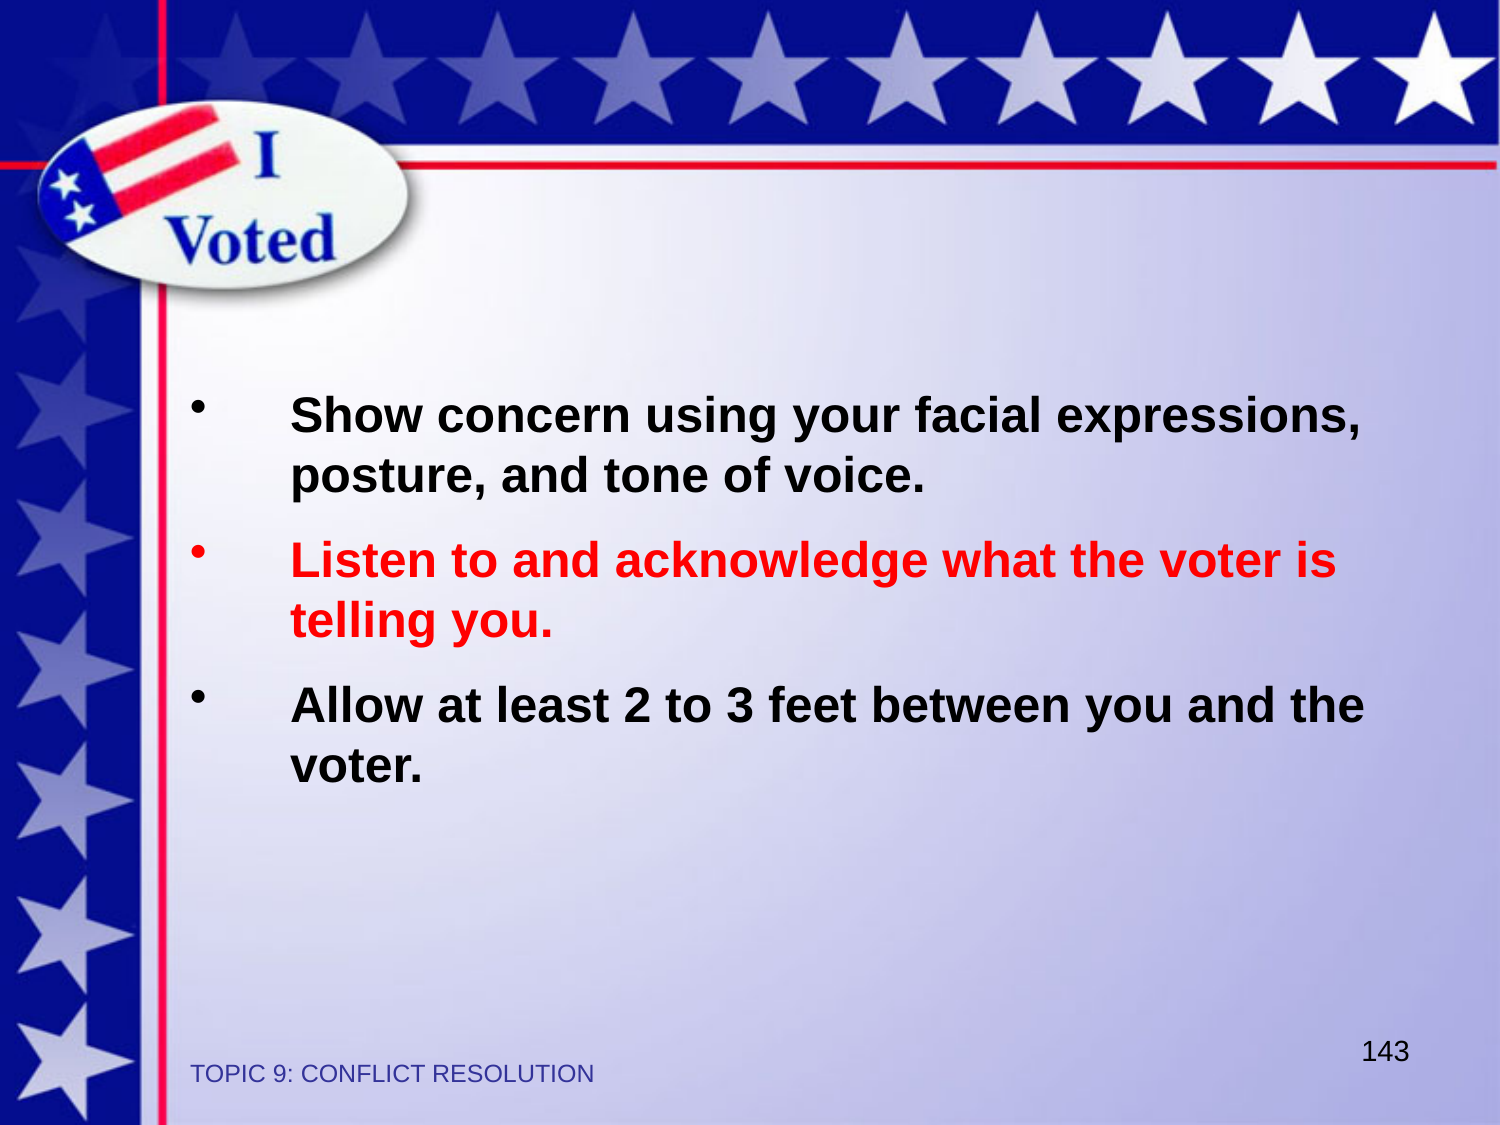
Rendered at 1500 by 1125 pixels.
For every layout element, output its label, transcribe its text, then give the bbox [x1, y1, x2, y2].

slide_number 143 [1074, 1024, 1426, 1103]
picture [0, 0, 1500, 1125]
text_box TOPIC 9: CONFLICT RESOLUTION [175, 1050, 611, 1095]
list Show concern using your facial expressions, posture, and tone of voice. Listen to and acknowledge what the voter is telling you. Allow at least 2 to 3 feet between you and the voter. [174, 374, 1438, 863]
